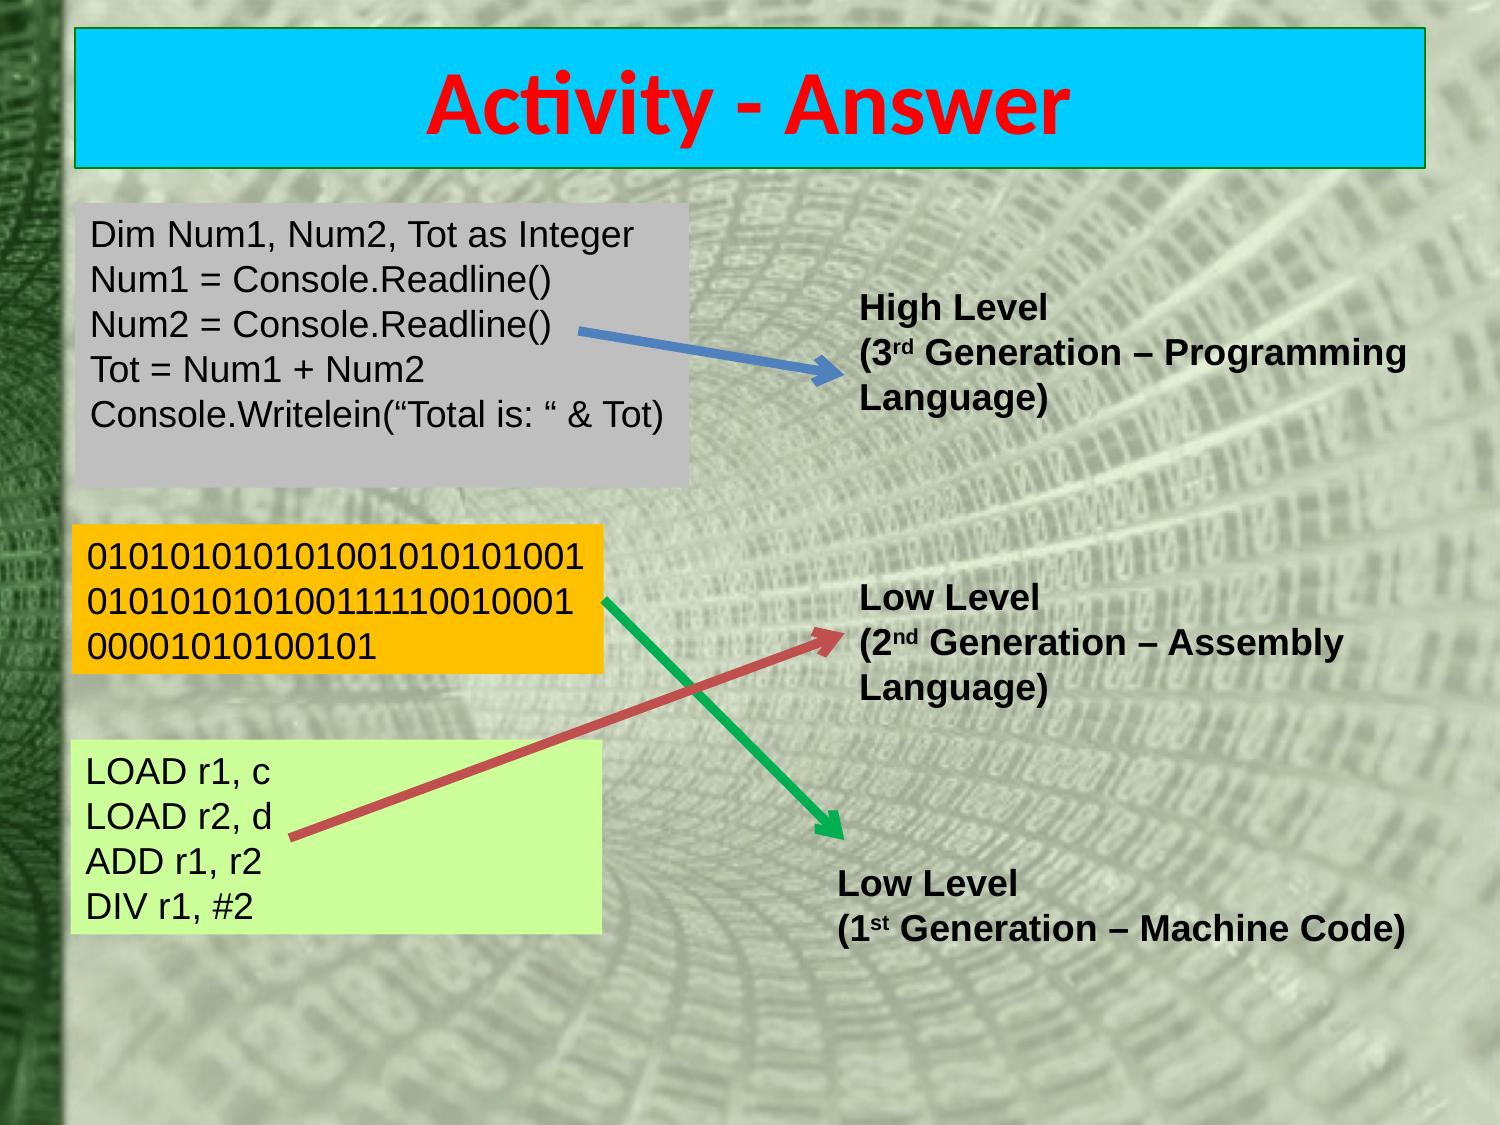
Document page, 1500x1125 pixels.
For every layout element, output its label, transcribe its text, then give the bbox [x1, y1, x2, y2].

text_box High Level (3rd Generation – Programming Language) [844, 275, 1487, 426]
title Activity - Answer [74, 27, 1426, 169]
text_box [603, 599, 845, 633]
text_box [578, 330, 845, 376]
text_box Low Level (2nd Generation – Assembly Language) [844, 565, 1465, 716]
text_box LOAD r1, c LOAD r2, d ADD r1, r2 DIV r1, #2 [70, 739, 603, 935]
text_box 01010101010100101010100101010101010011111001000100001010100101 [72, 524, 604, 675]
text_box Low Level (1st Generation – Machine Code) [822, 851, 1455, 957]
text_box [289, 633, 845, 839]
picture [0, 0, 1500, 1125]
text_box Dim Num1, Num2, Tot as Integer Num1 = Console.Readline() Num2 = Console.Readline() Tot = Num1 + Num2 Console.Writelein(“Total is: “ & Tot) [75, 202, 690, 488]
